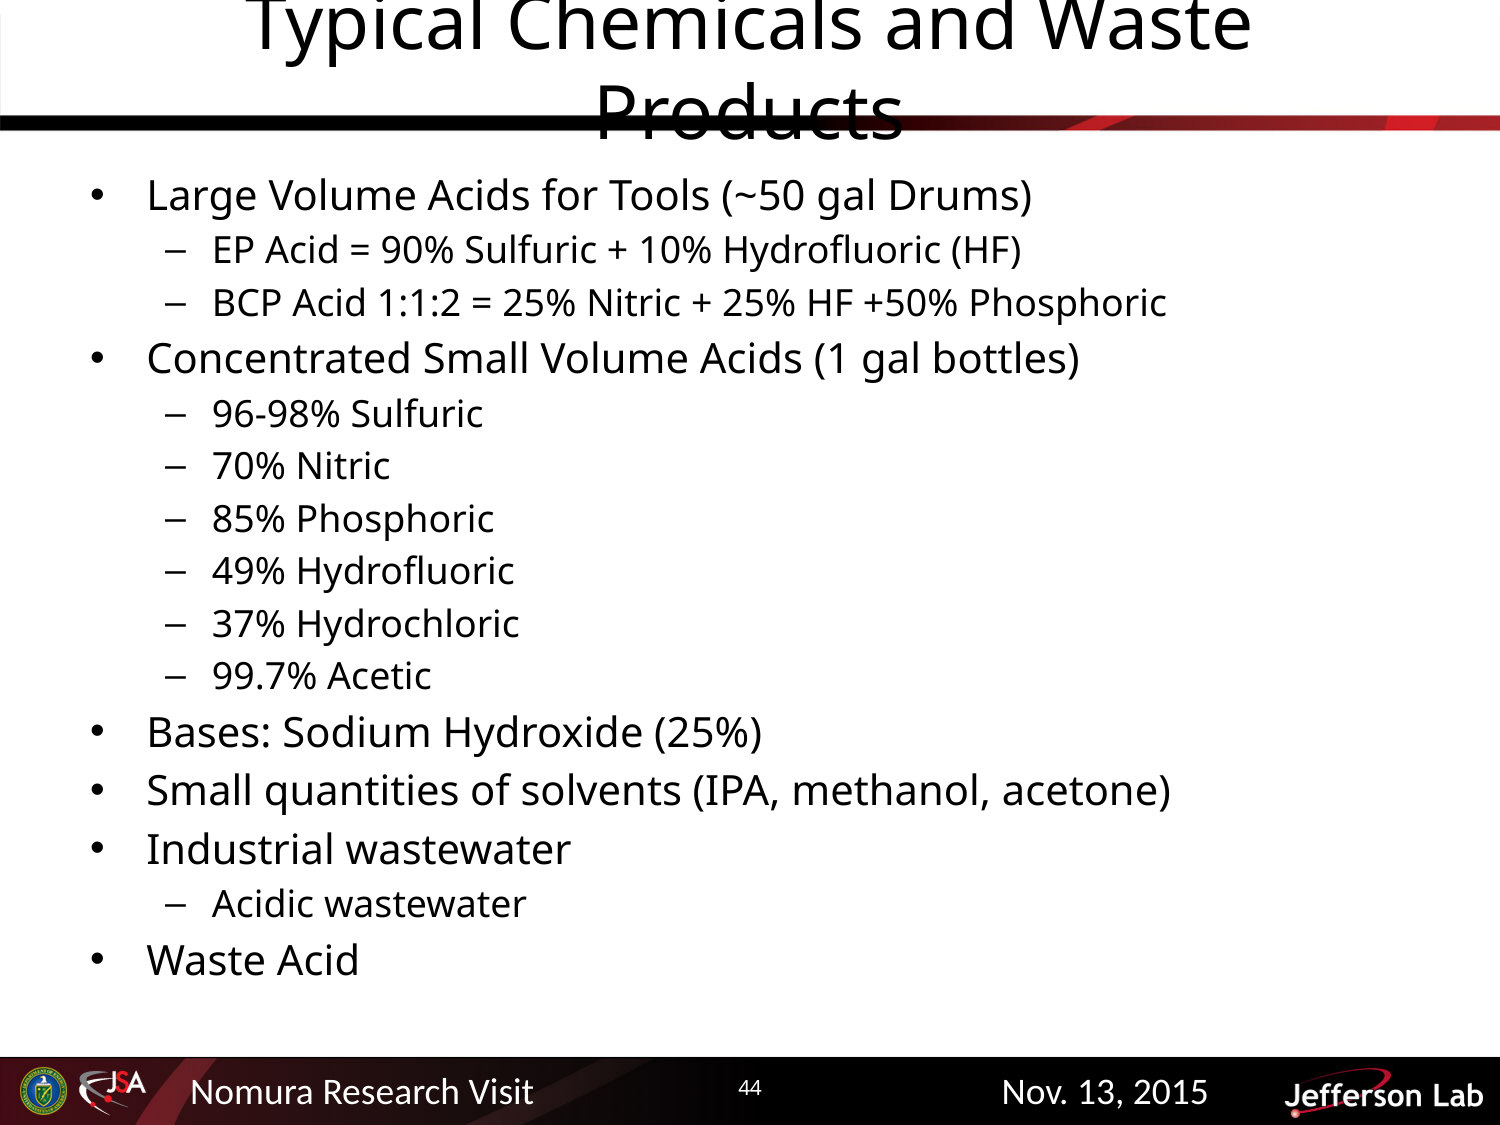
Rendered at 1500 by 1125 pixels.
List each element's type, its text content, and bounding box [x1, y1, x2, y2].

list Large Volume Acids for Tools (~50 gal Drums) EP Acid = 90% Sulfuric + 10% Hydrofluoric (HF) BCP Acid 1:1:2 = 25% Nitric + 25% HF +50% Phosphoric Concentrated Small Volume Acids (1 gal bottles) 96-98% Sulfuric 70% Nitric 85% Phosphoric 49% Hydrofluoric 37% Hydrochloric 99.7% Acetic Bases: Sodium Hydroxide (25%) Small quantities of solvents (IPA, methanol, acetone) Industrial wastewater Acidic wastewater Waste Acid [75, 161, 1425, 1005]
slide_number 44 [575, 1072, 925, 1105]
title Typical Chemicals and Waste Products [75, 31, 1425, 98]
picture [0, 0, 1500, 1125]
